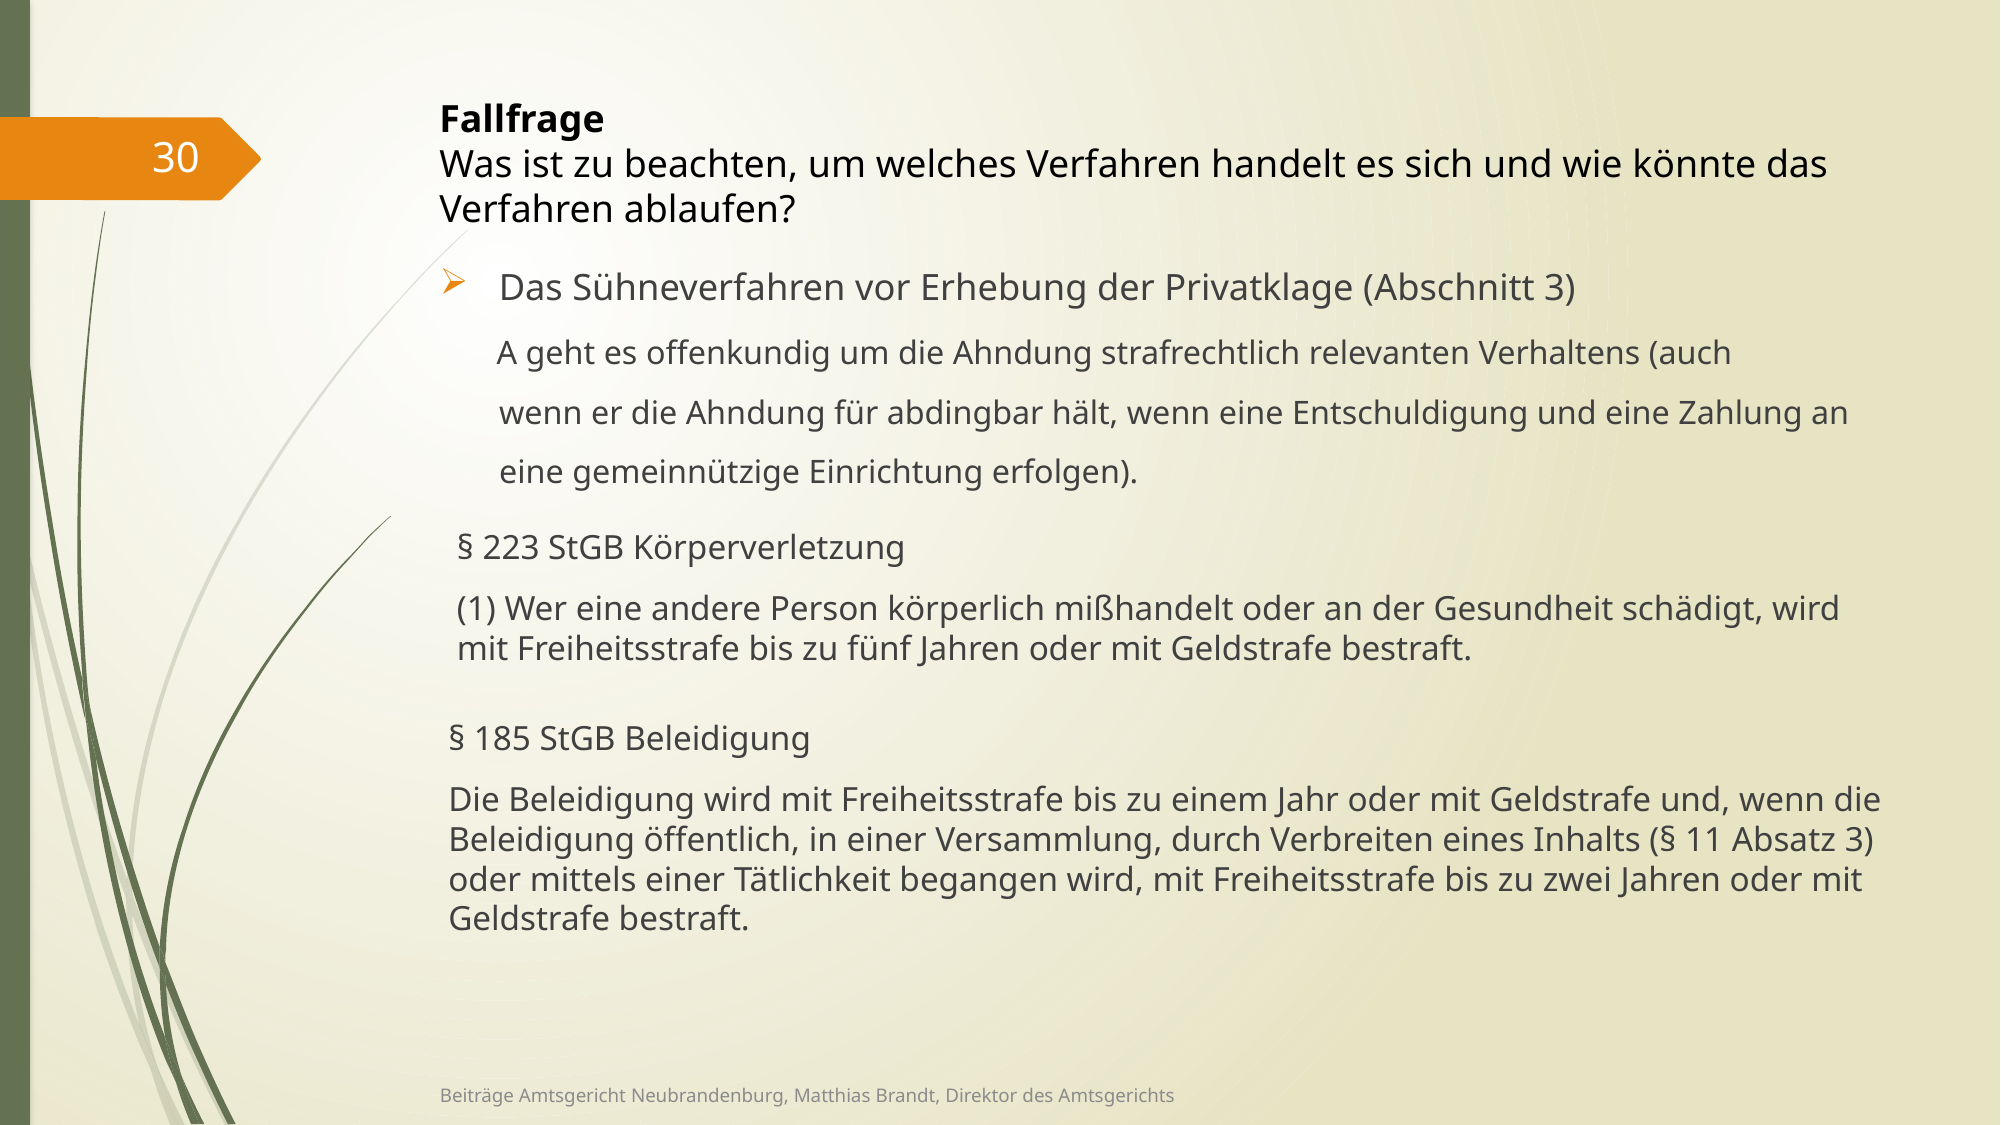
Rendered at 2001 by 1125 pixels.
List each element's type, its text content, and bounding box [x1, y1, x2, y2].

text_box § 185 StGB Beleidigung Die Beleidigung wird mit Freiheitsstrafe bis zu einem Jahr oder mit Geldstrafe und, wenn die Beleidigung öffentlich, in einer Versammlung, durch Verbreiten eines Inhalts (§ 11 Absatz 3) oder mittels einer Tätlichkeit begangen wird, mit Freiheitsstrafe bis zu zwei Jahren oder mit Geldstrafe bestraft. [433, 709, 1913, 1125]
list § 223 StGB Körperverletzung (1) Wer eine andere Person körperlich mißhandelt oder an der Gesundheit schädigt, wird mit Freiheitsstrafe bis zu fünf Jahren oder mit Geldstrafe bestraft. [441, 519, 1905, 709]
text_box Das Sühneverfahren vor Erhebung der Privatklage (Abschnitt 3) A geht es offenkundig um die Ahndung strafrechtlich relevanten Verhaltens (auch wenn er die Ahndung für abdingbar hält, wenn eine Entschuldigung und eine Zahlung an eine gemeinnützige Einrichtung erfolgen). [424, 283, 1888, 510]
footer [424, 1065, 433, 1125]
text_box Fallfrage Was ist zu beachten, um welches Verfahren handelt es sich und wie könnte das Verfahren ablaufen? [424, 87, 1905, 283]
slide_number 30 [87, 129, 216, 190]
